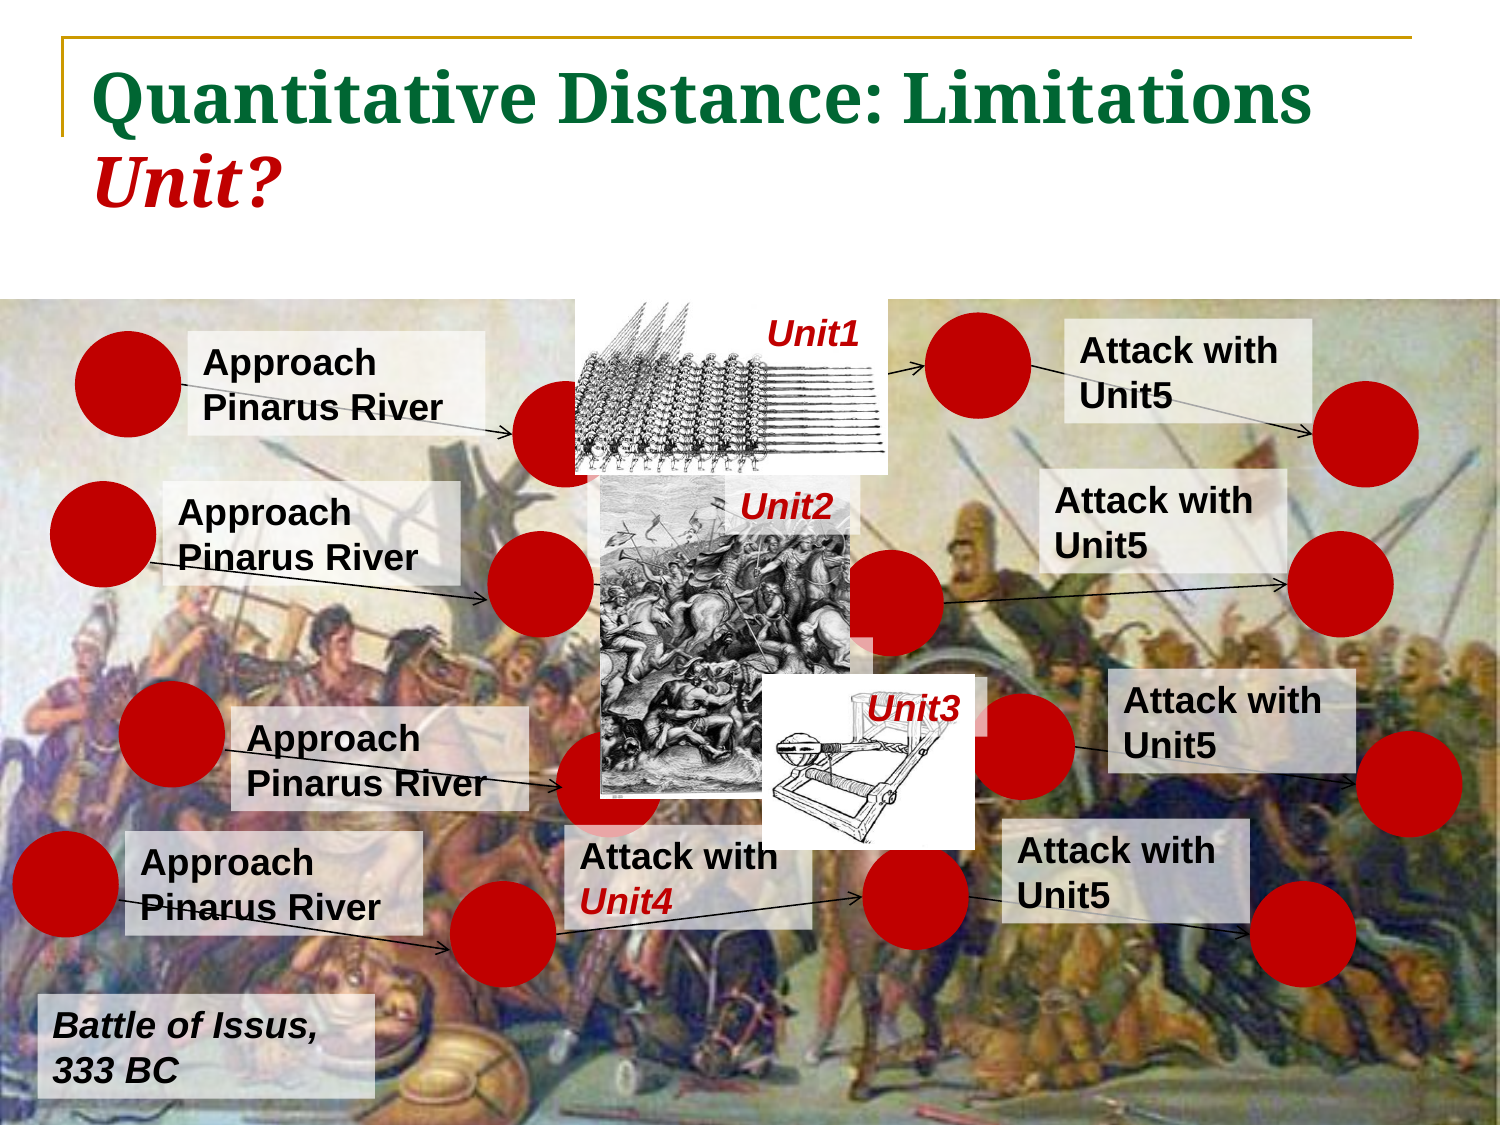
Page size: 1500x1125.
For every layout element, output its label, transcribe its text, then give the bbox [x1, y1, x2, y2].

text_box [118, 899, 451, 951]
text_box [891, 312, 1420, 488]
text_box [12, 818, 1357, 988]
picture [0, 299, 1500, 1125]
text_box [149, 562, 488, 601]
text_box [854, 462, 1395, 635]
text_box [74, 312, 569, 460]
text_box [854, 637, 1463, 838]
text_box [118, 637, 757, 817]
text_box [224, 749, 563, 788]
title Quantitative Distance: Limitations Unit? [74, 45, 1426, 233]
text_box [49, 462, 594, 657]
